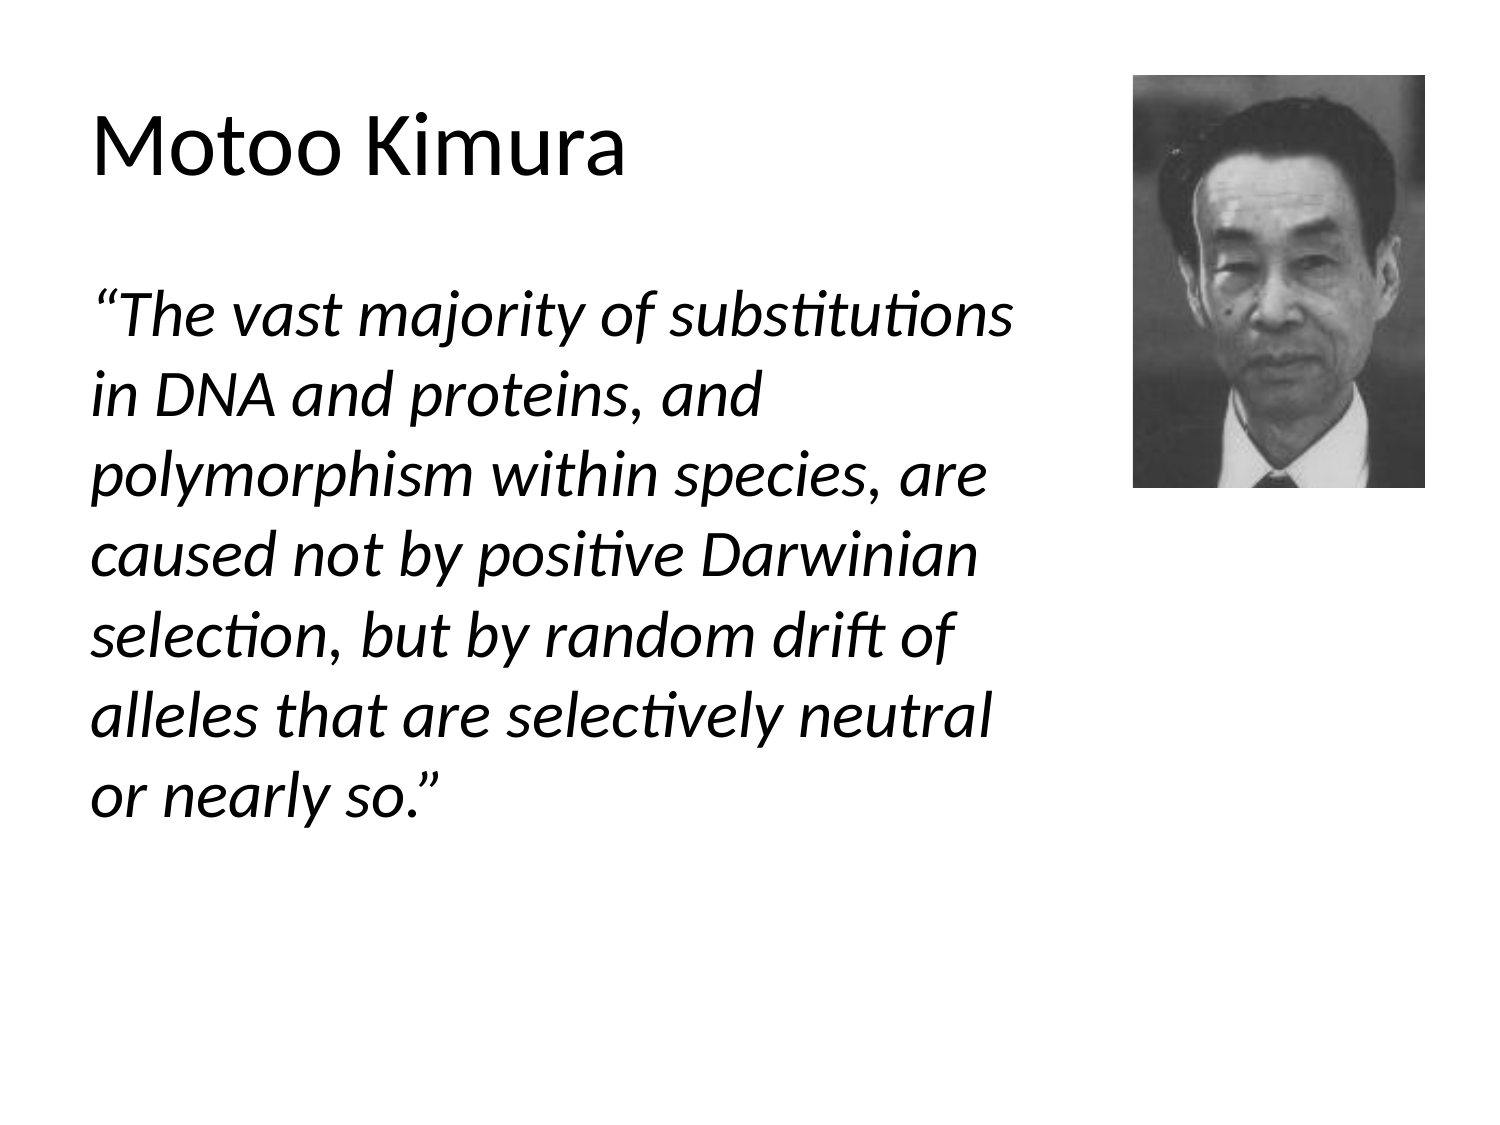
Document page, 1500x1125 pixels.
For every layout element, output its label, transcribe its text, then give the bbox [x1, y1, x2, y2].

picture [1132, 74, 1426, 488]
list “The vast majority of substitutions in DNA and proteins, and polymorphism within species, are caused not by positive Darwinian selection, but by random drift of alleles that are selectively neutral or nearly so.” [75, 262, 1075, 1005]
title Motoo Kimura [75, 45, 1425, 233]
